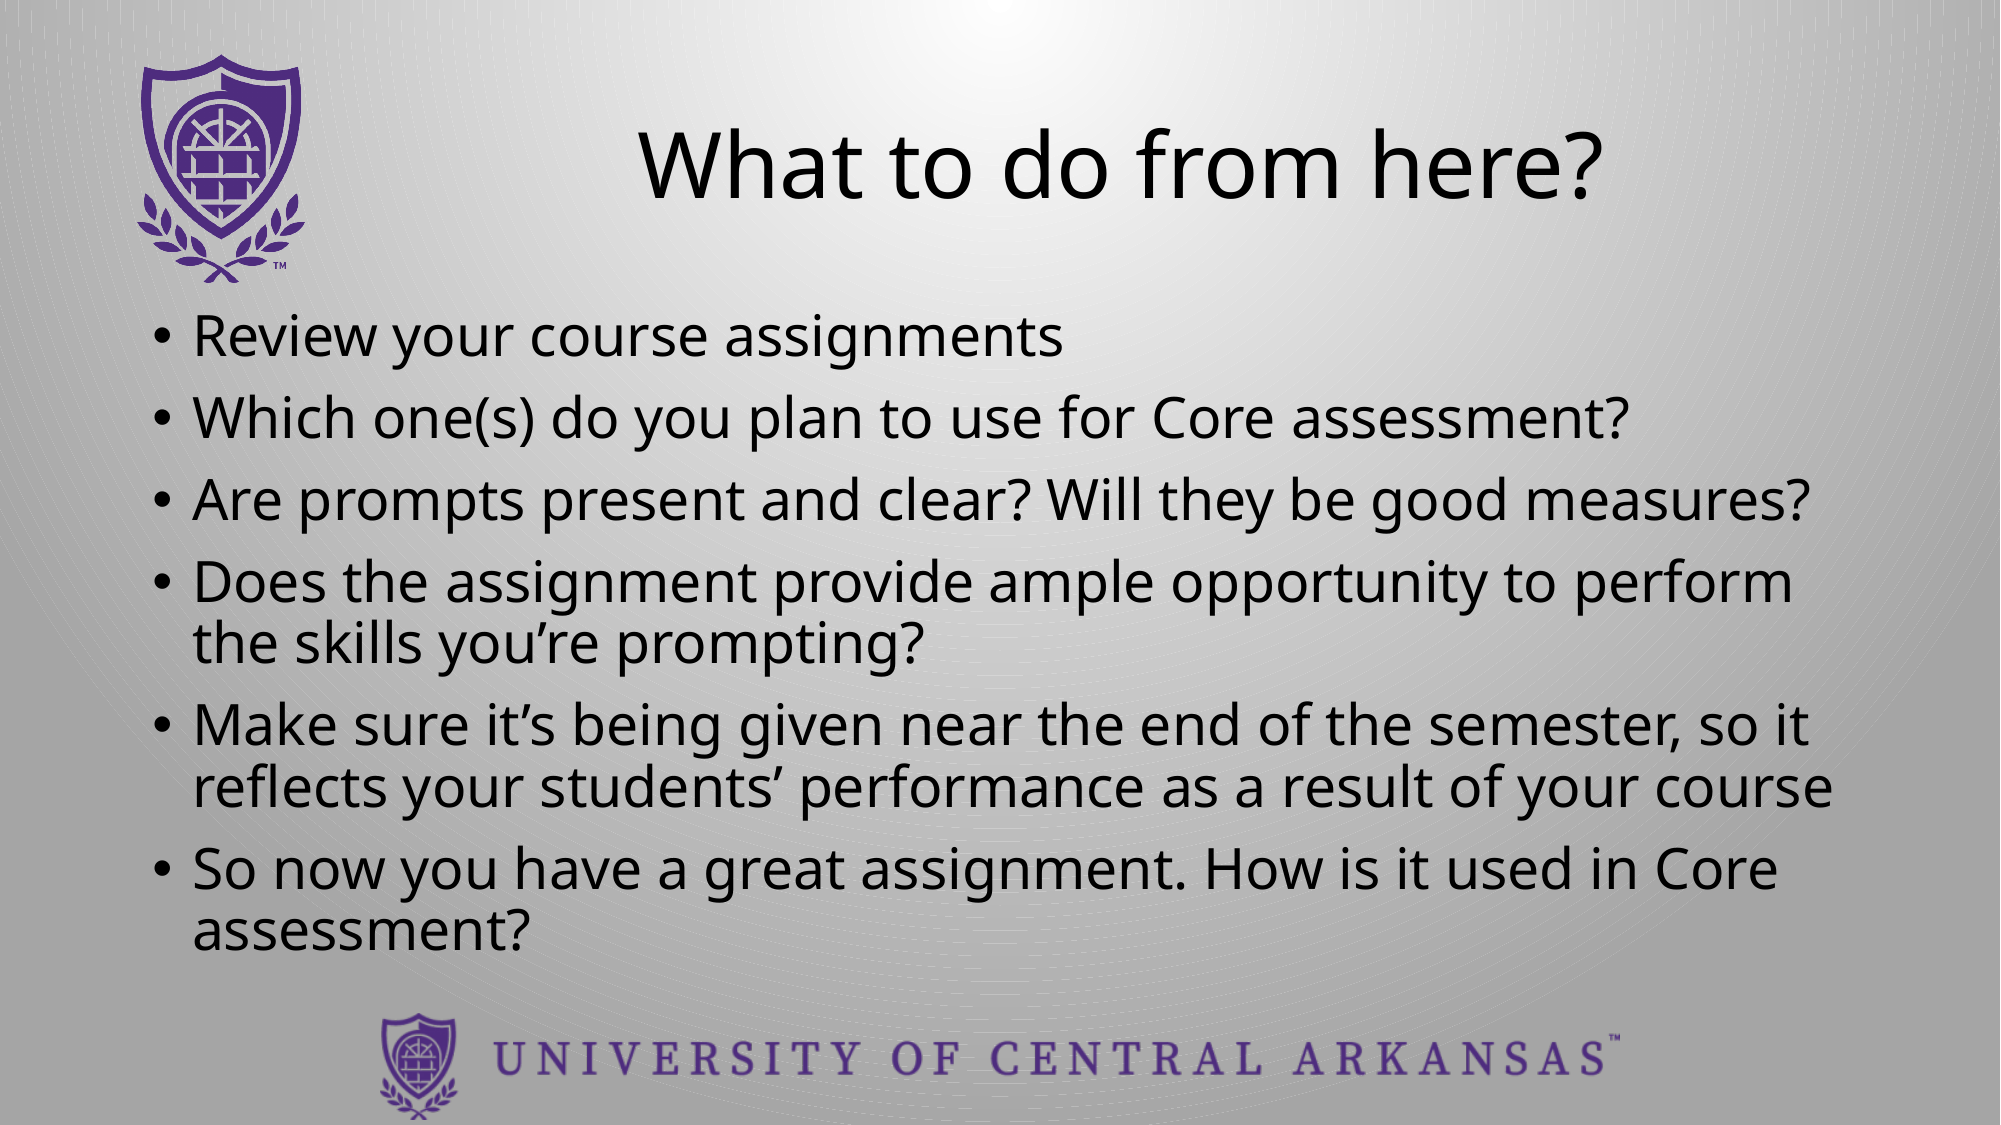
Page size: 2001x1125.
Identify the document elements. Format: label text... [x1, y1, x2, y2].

picture [380, 1014, 1620, 1120]
title What to do from here? [380, 59, 1863, 278]
picture [137, 54, 305, 283]
list Review your course assignments Which one(s) do you plan to use for Core assessment? Are prompts present and clear? Will they be good measures? Does the assignment provide ample opportunity to perform the skills you’re prompting? Make sure it’s being given near the end of the semester, so it reflects your students’ performance as a result of your course So now you have a great assignment. How is it used in Core assessment? [137, 299, 1863, 1014]
